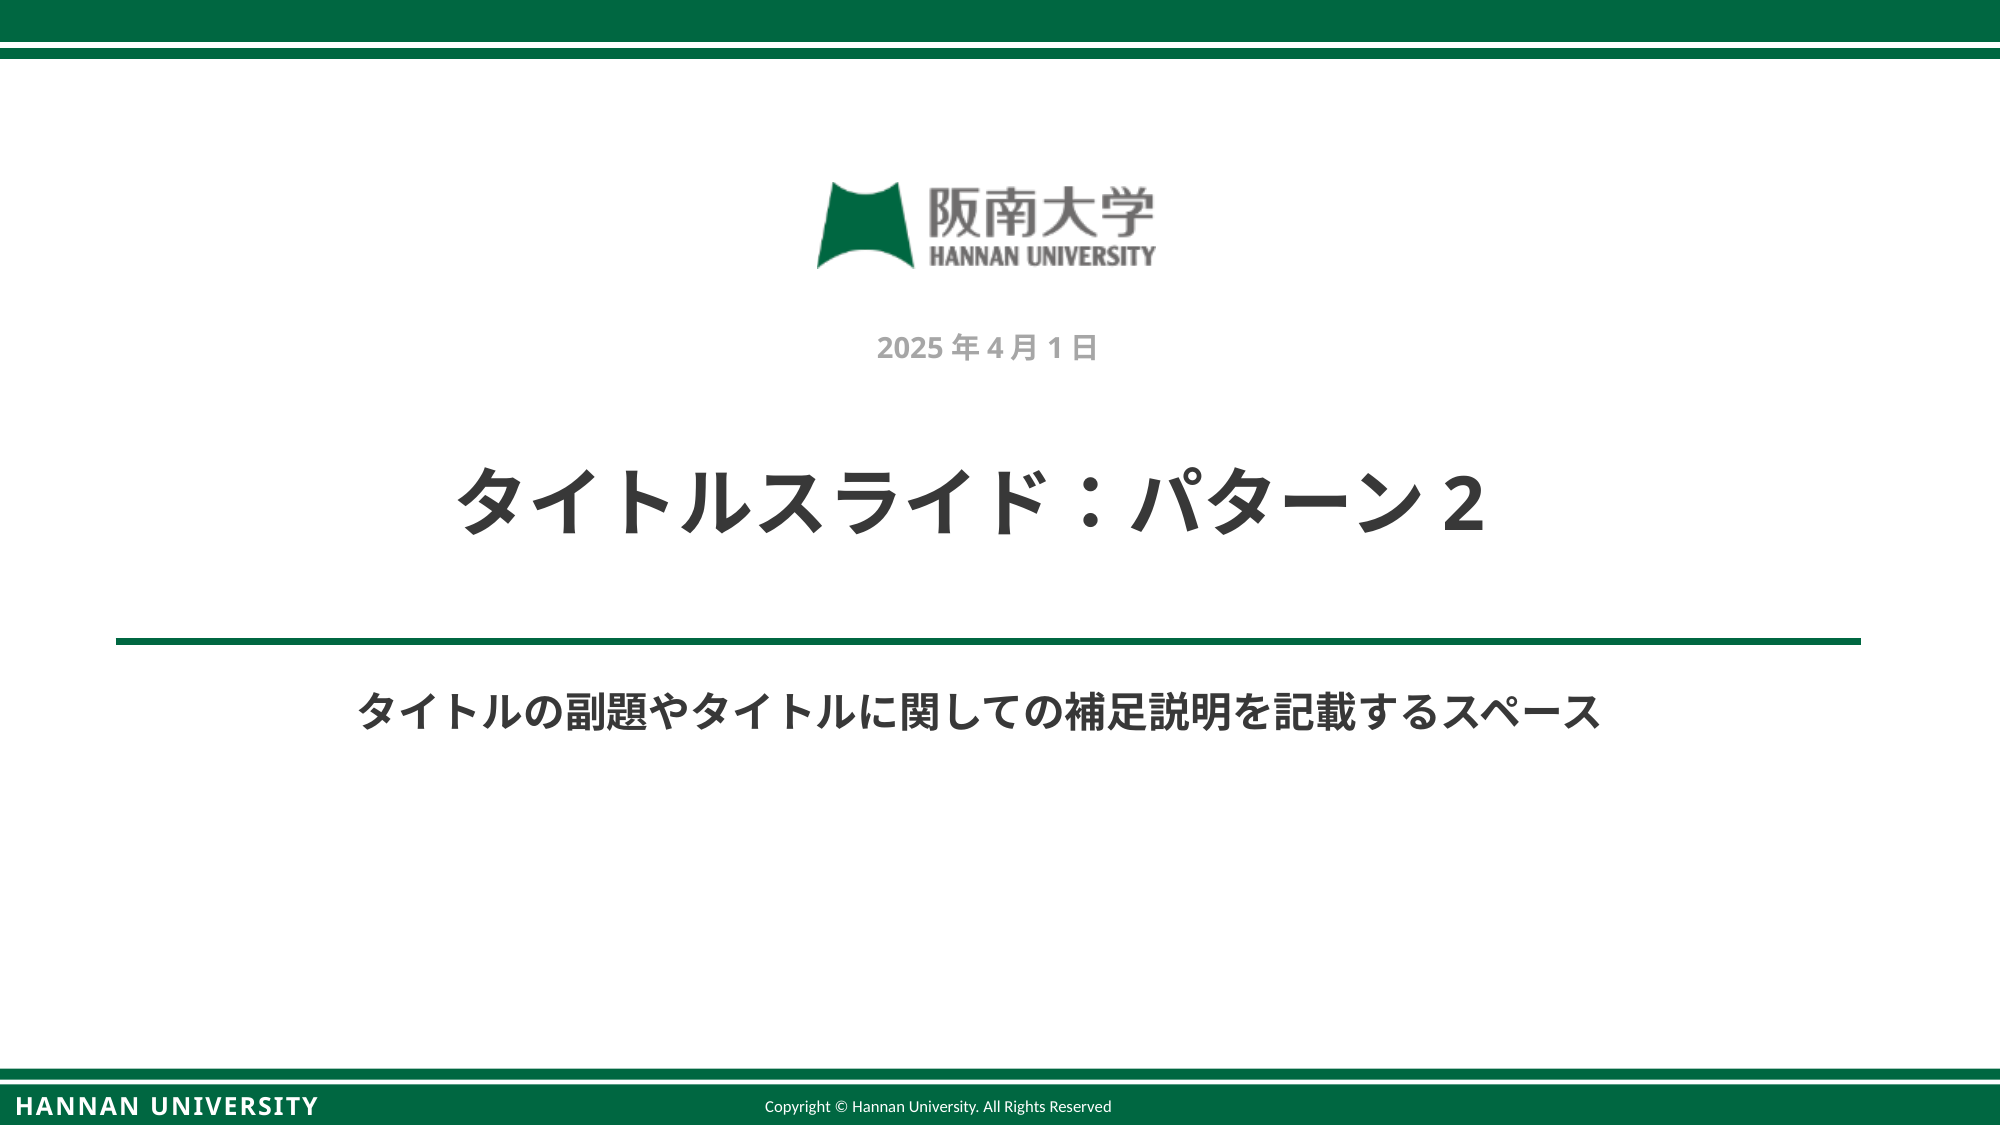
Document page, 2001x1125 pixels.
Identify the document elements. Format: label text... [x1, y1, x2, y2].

title タイトルスライド：パターン2 [95, 392, 1845, 621]
list 2025年4月1日 [817, 294, 1160, 405]
list タイトルの副題やタイトルに関しての補足説明を記載するスペース [97, 659, 1862, 770]
picture [817, 182, 1156, 269]
